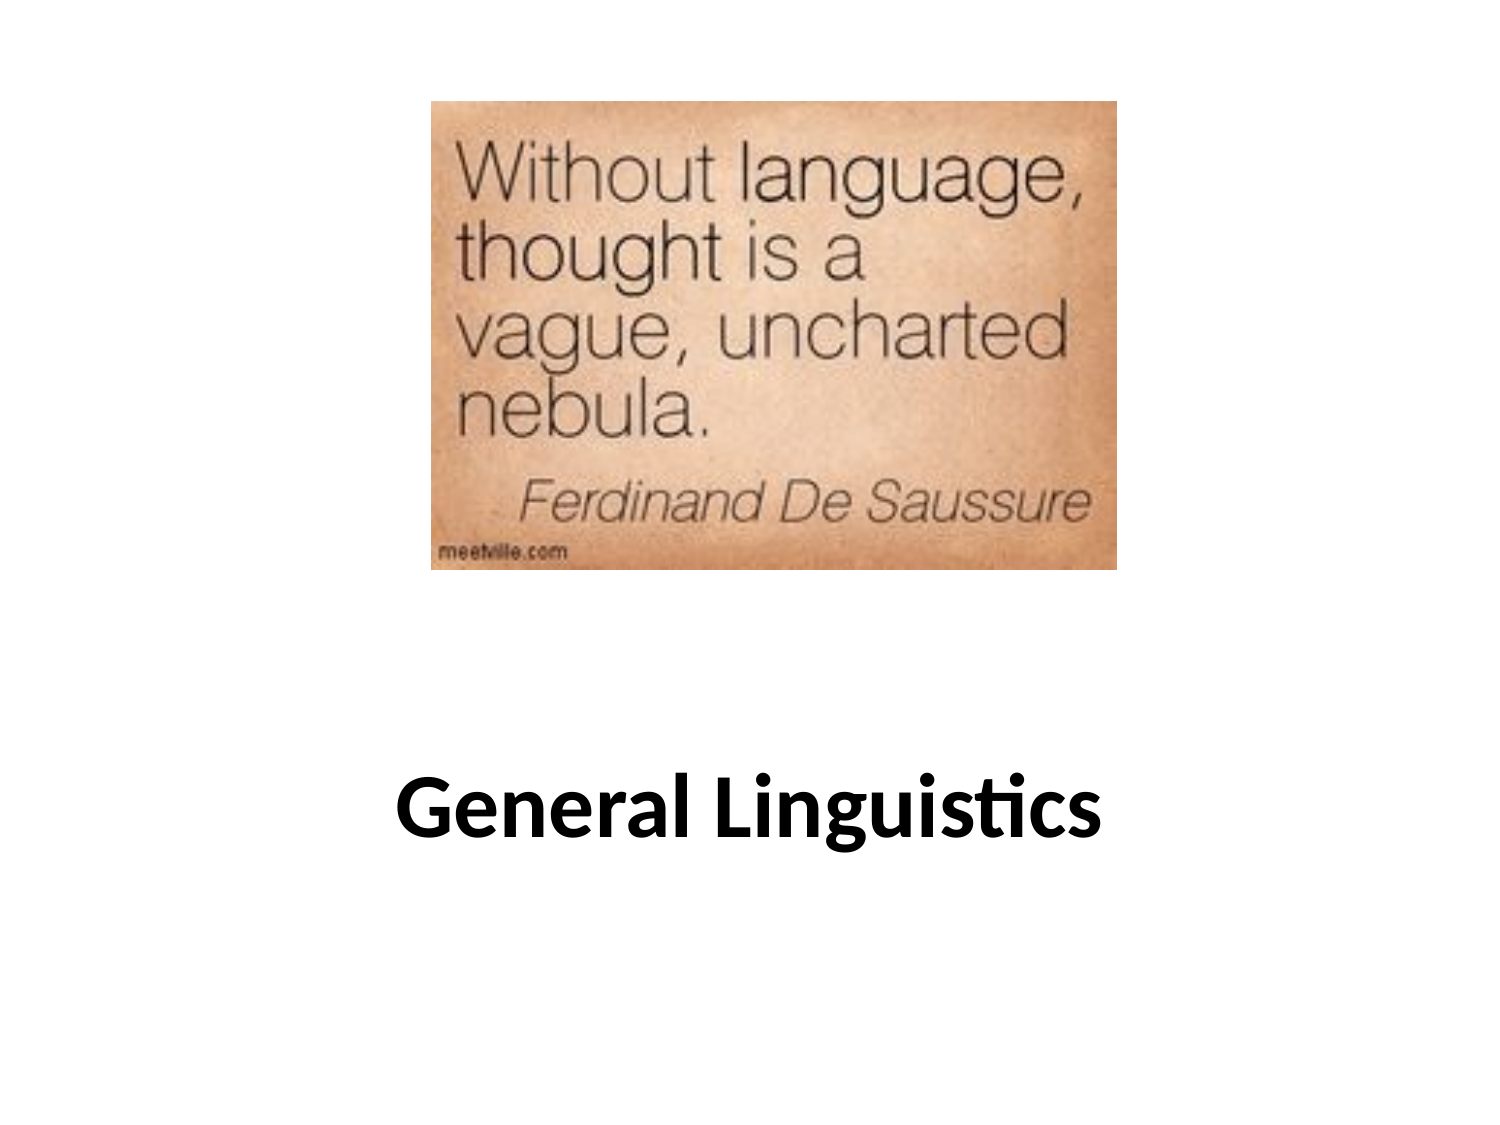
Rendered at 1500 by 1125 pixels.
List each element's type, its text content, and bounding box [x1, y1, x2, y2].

title General Linguistics [112, 680, 1388, 922]
picture [430, 101, 1118, 570]
